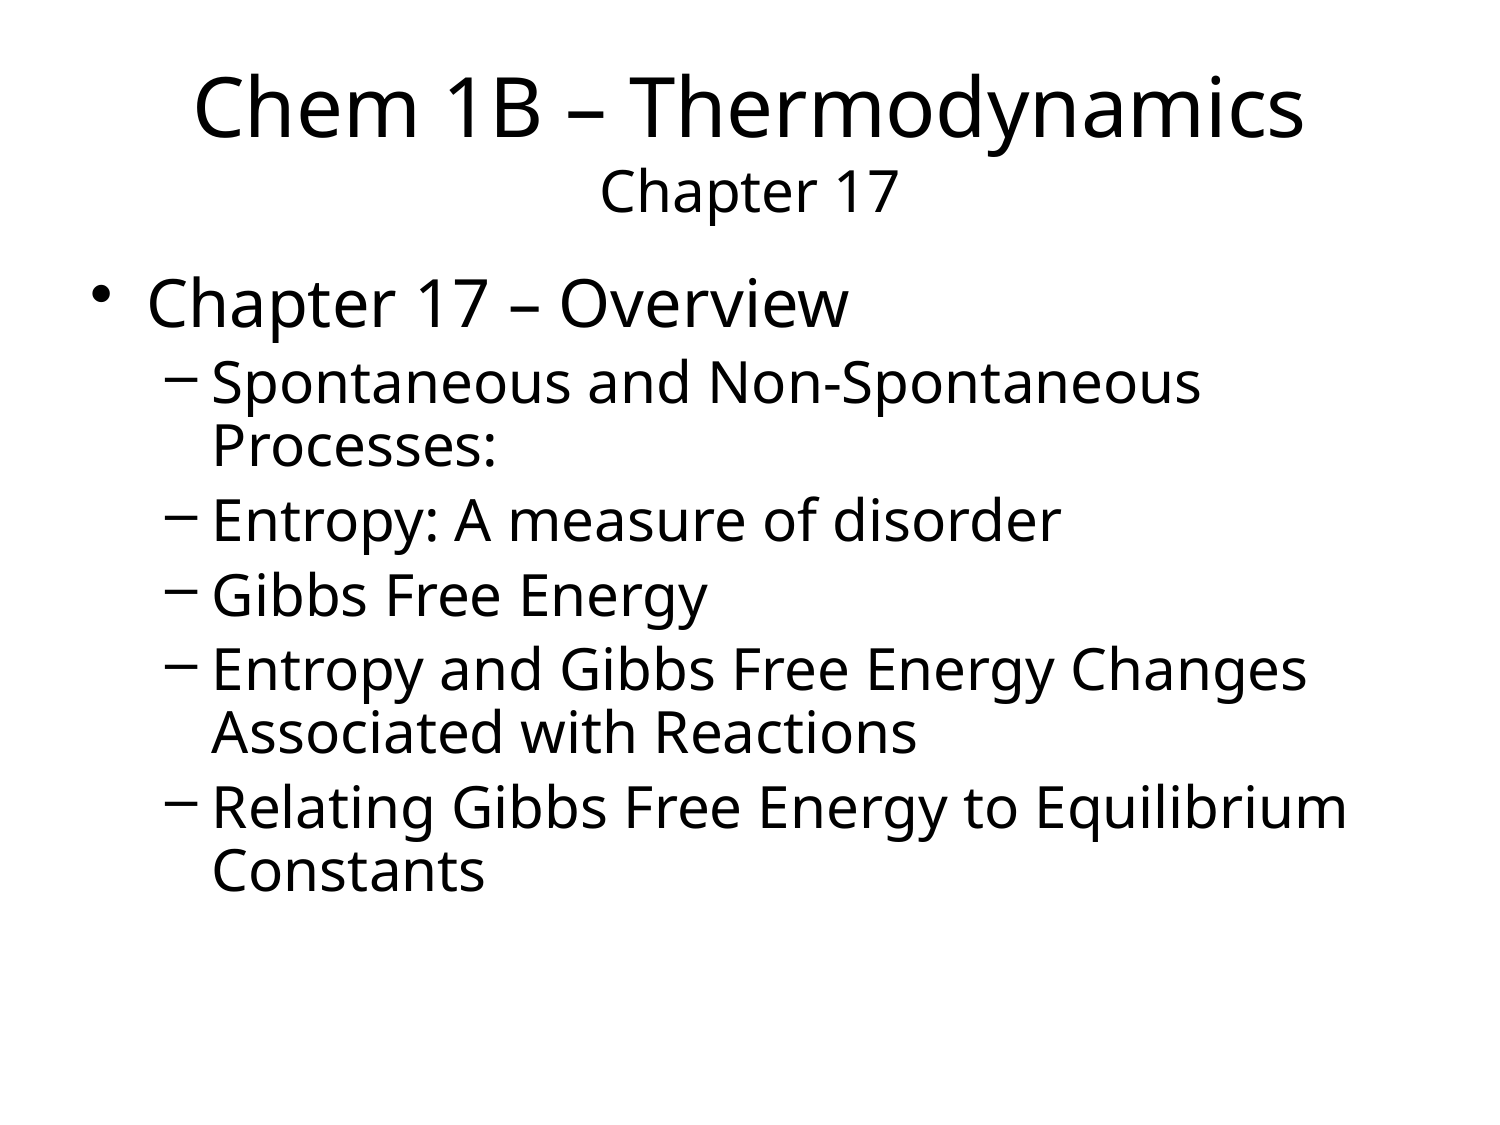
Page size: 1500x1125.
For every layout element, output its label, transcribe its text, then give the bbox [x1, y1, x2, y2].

title Chem 1B – Thermodynamics Chapter 17 [75, 45, 1425, 233]
list Chapter 17 – Overview Spontaneous and Non-Spontaneous Processes: Entropy: A measure of disorder Gibbs Free Energy Entropy and Gibbs Free Energy Changes Associated with Reactions Relating Gibbs Free Energy to Equilibrium Constants [75, 262, 1425, 1005]
